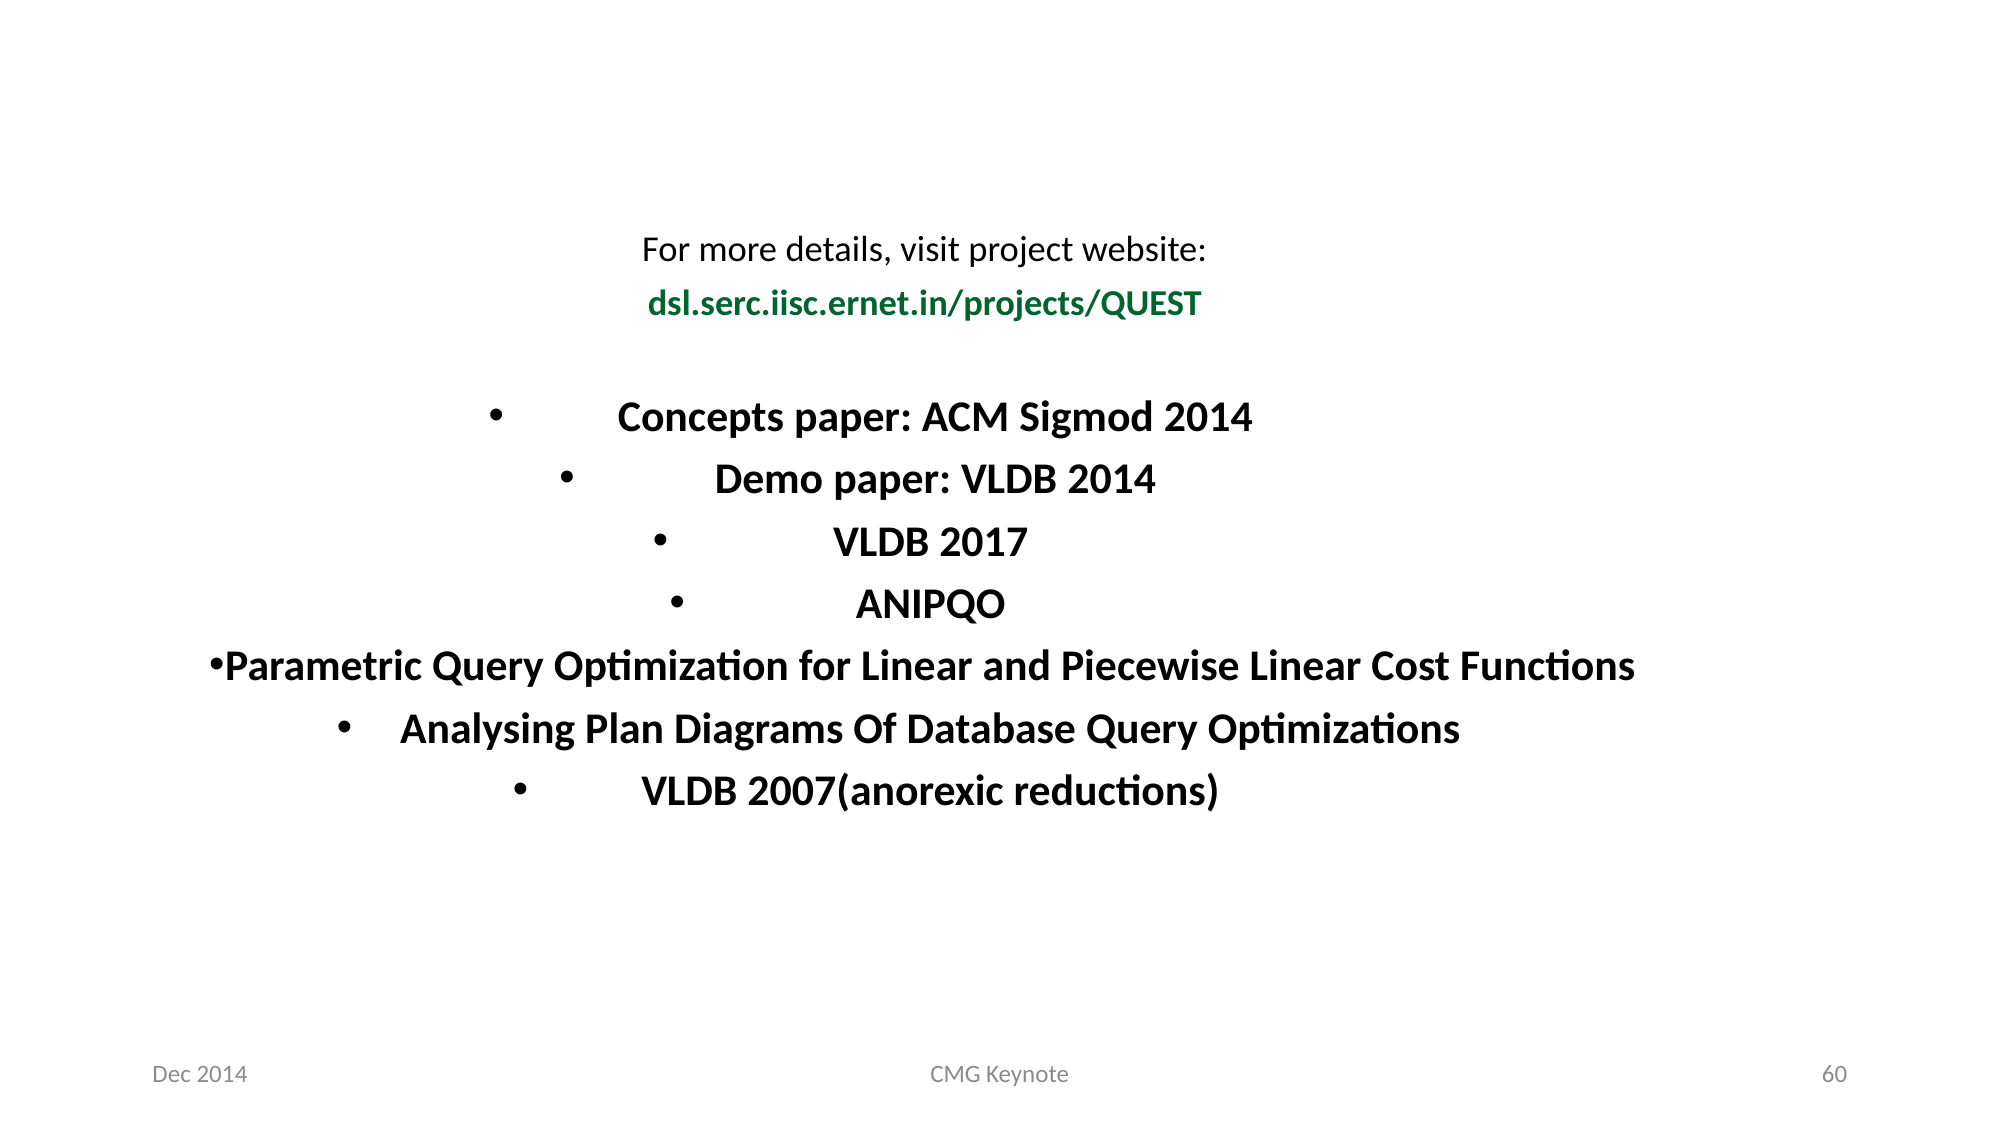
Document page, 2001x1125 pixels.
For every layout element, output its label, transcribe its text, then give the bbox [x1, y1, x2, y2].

subtitle For more details, visit project website: dsl.serc.iisc.ernet.in/projects/QUEST Concepts paper: ACM Sigmod 2014 Demo paper: VLDB 2014 VLDB 2017 ANIPQO Parametric Query Optimization for Linear and Piecewise Linear Cost Functions Analysing Plan Diagrams Of Database Query Optimizations VLDB 2007(anorexic reductions) [192, 222, 1659, 872]
footer CMG Keynote [662, 1042, 1338, 1103]
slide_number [137, 1042, 588, 1103]
slide_number 60 [1412, 1042, 1863, 1103]
